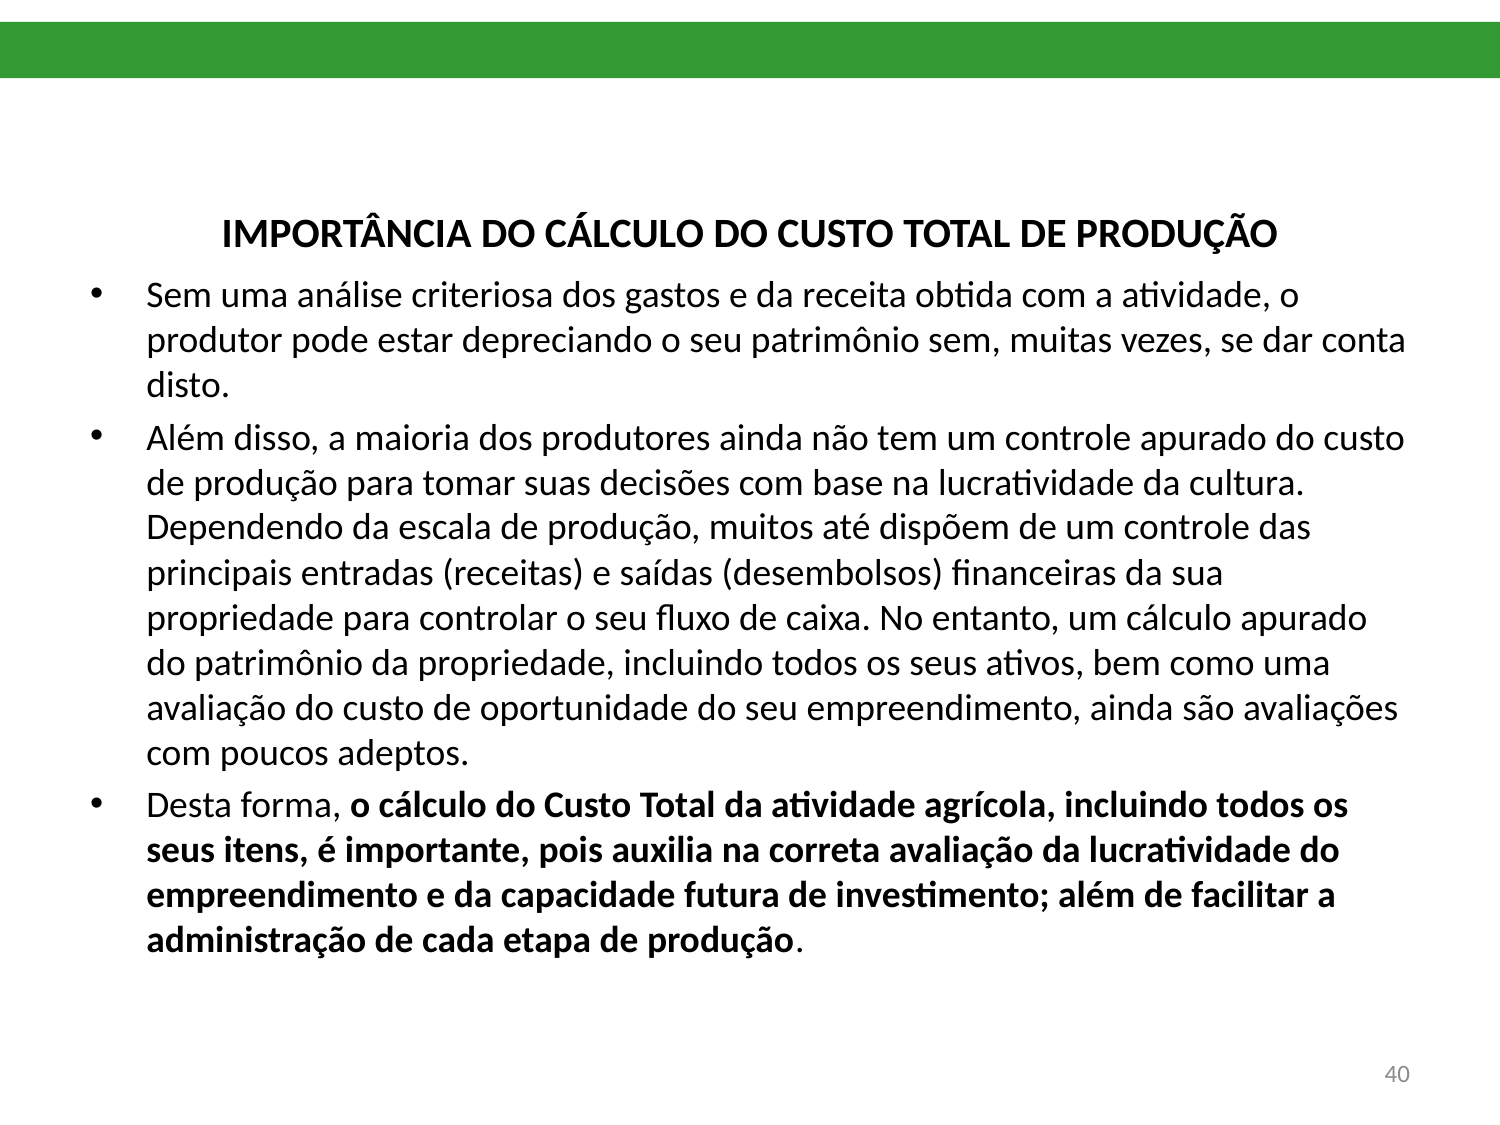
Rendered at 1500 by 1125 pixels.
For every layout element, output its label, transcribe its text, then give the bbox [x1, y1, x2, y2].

list Sem uma análise criteriosa dos gastos e da receita obtida com a atividade, o produtor pode estar depreciando o seu patrimônio sem, muitas vezes, se dar conta disto. Além disso, a maioria dos produtores ainda não tem um controle apurado do custo de produção para tomar suas decisões com base na lucratividade da cultura. Dependendo da escala de produção, muitos até dispõem de um controle das principais entradas (receitas) e saídas (desembolsos) financeiras da sua propriedade para controlar o seu fluxo de caixa. No entanto, um cálculo apurado do patrimônio da propriedade, incluindo todos os seus ativos, bem como uma avaliação do custo de oportunidade do seu empreendimento, ainda são avaliações com poucos adeptos. Desta forma, o cálculo do Custo Total da atividade agrícola, incluindo todos os seus itens, é importante, pois auxilia na correta avaliação da lucratividade do empreendimento e da capacidade futura de investimento; além de facilitar a administração de cada etapa de produção. [75, 262, 1425, 1005]
title IMPORTÂNCIA DO CÁLCULO DO CUSTO TOTAL DE PRODUÇÃO [75, 137, 1425, 262]
slide_number 40 [1074, 1042, 1425, 1103]
text_box [0, 21, 1500, 79]
